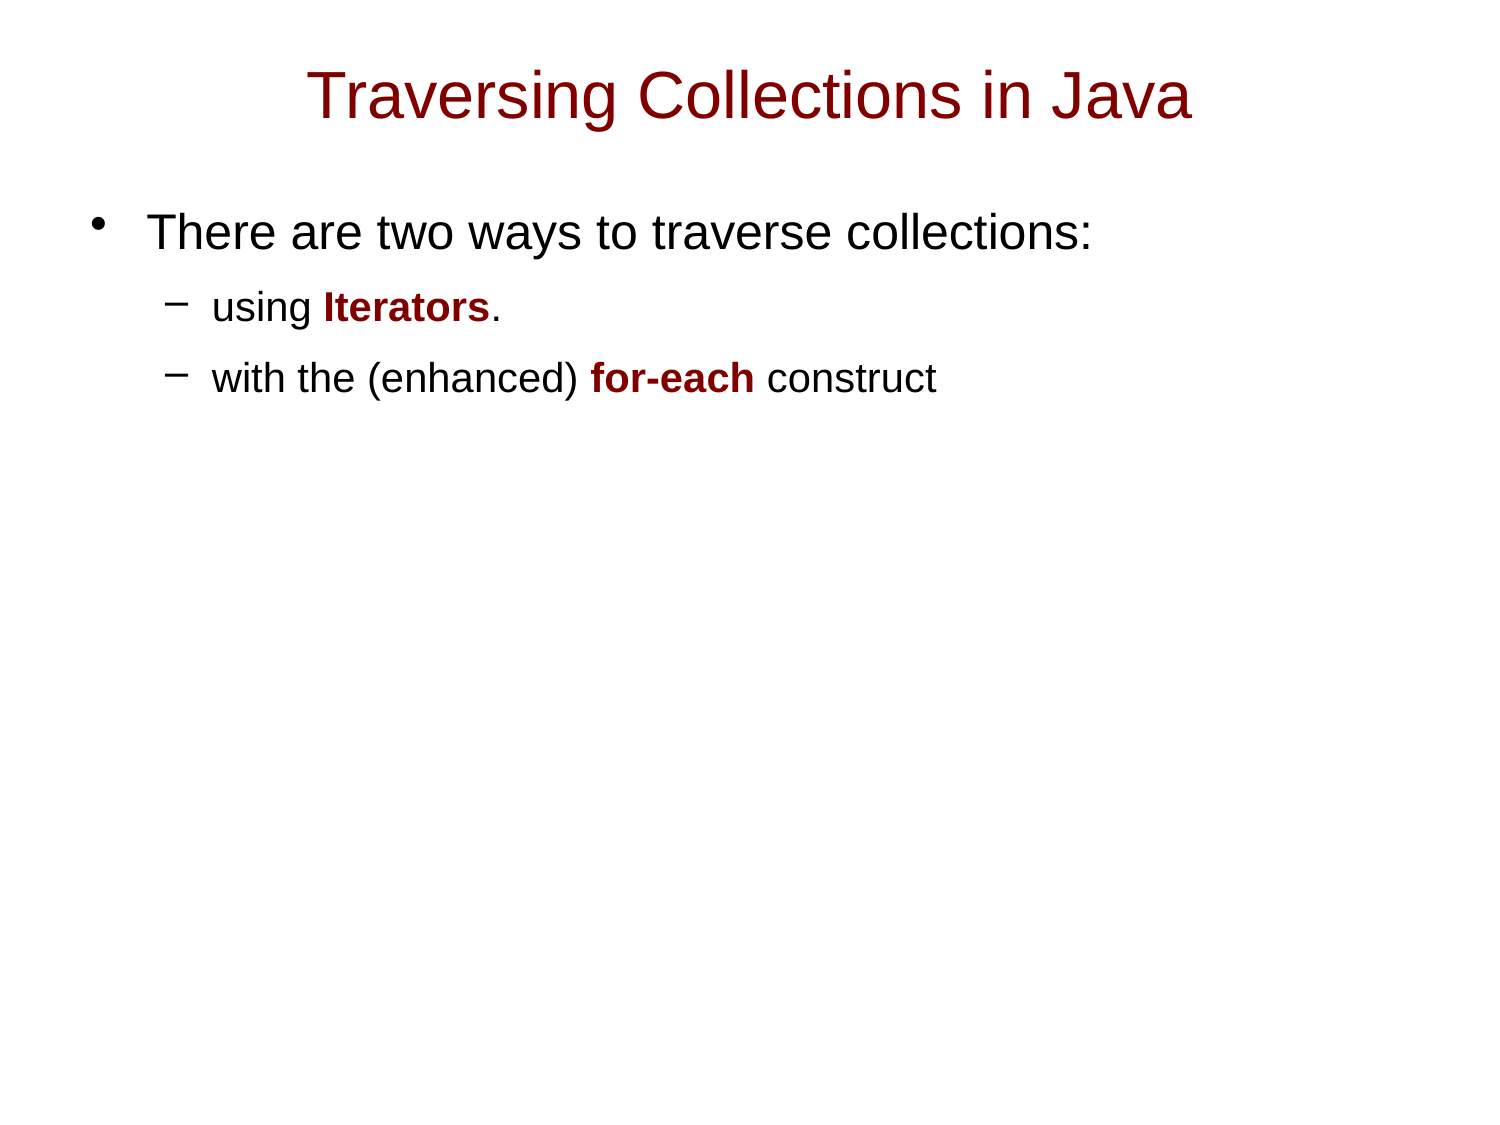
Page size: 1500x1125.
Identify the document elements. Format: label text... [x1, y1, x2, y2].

title Traversing Collections in Java [74, 44, 1426, 139]
list There are two ways to traverse collections: using Iterators. with the (enhanced) for-each construct [74, 191, 1426, 1006]
